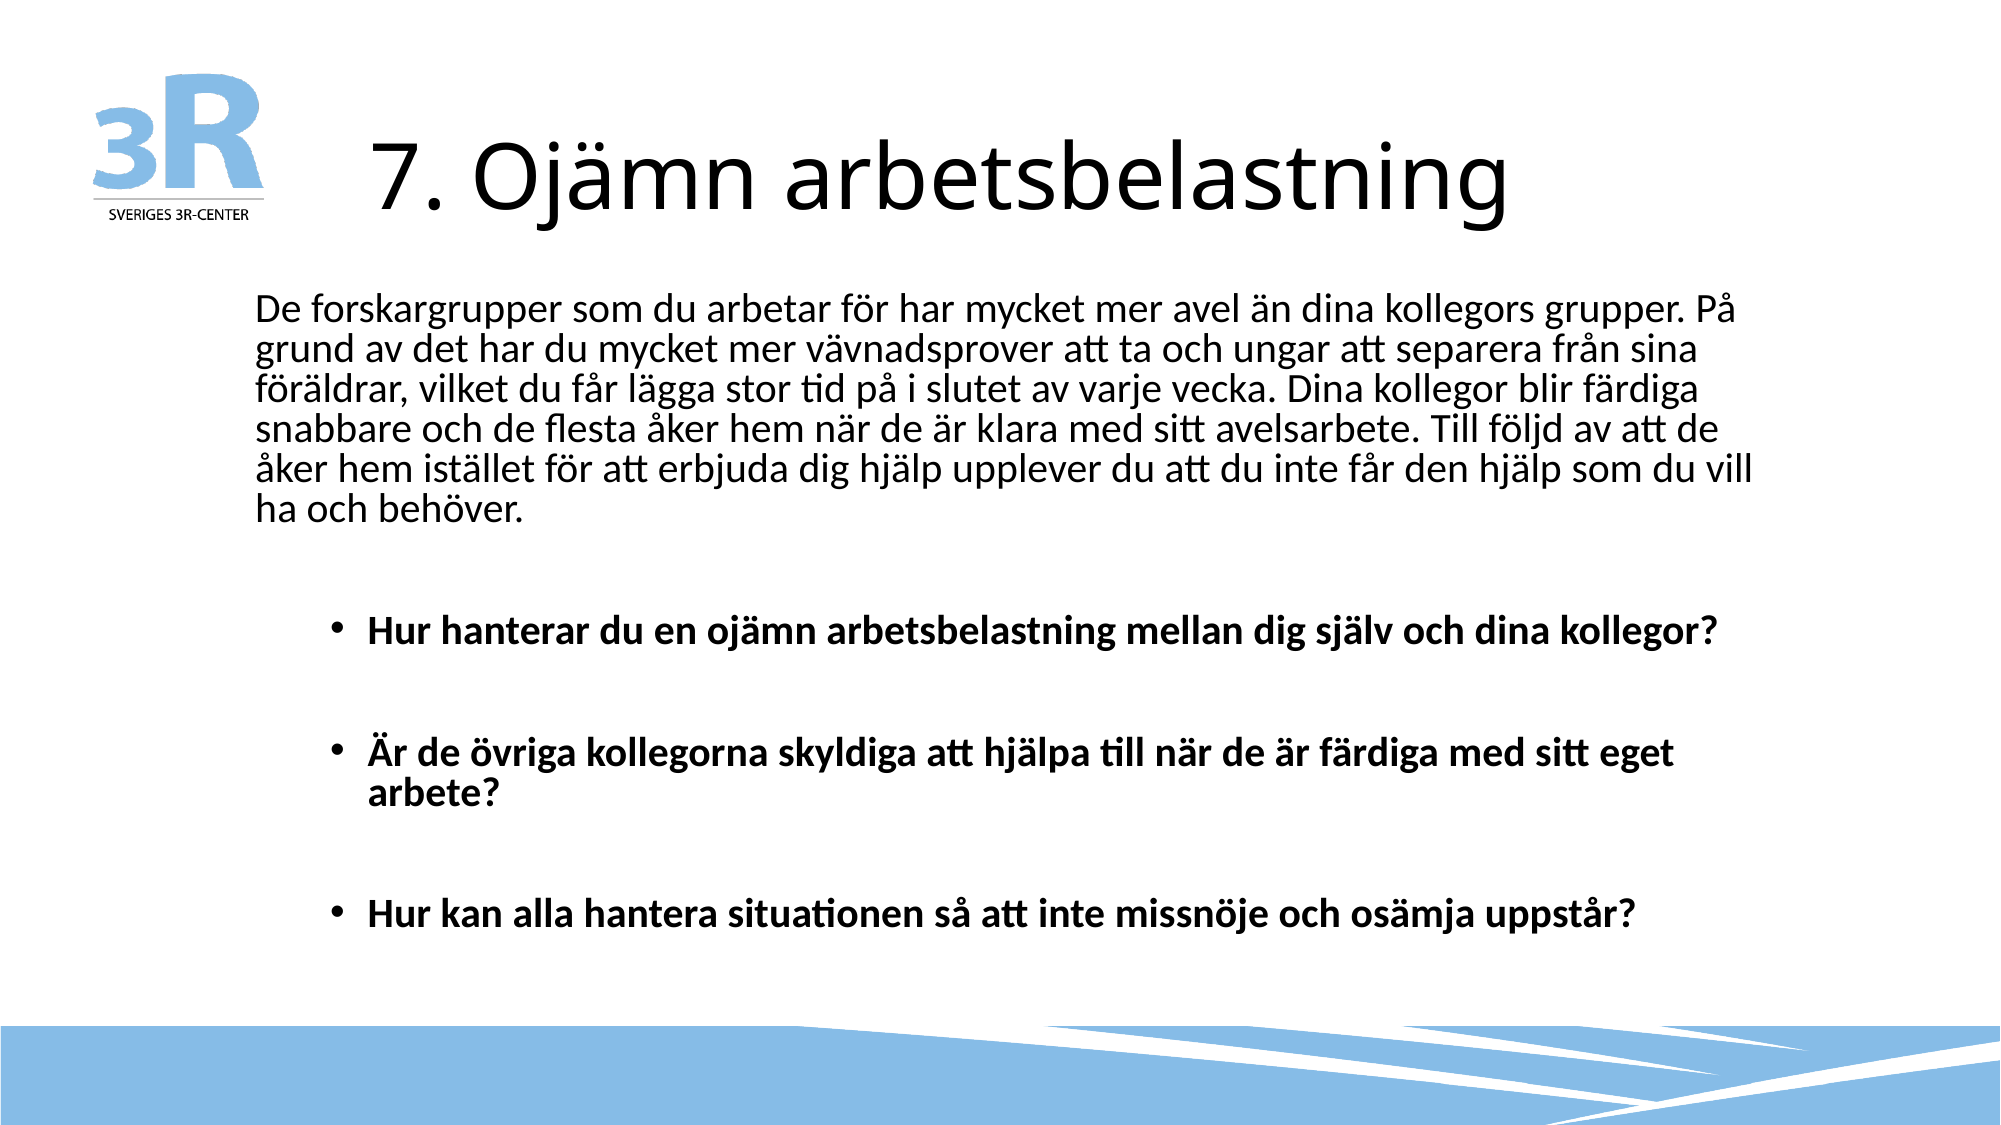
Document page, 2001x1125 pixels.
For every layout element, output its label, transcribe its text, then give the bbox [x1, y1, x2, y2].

list De forskargrupper som du arbetar för har mycket mer avel än dina kollegors grupper. På grund av det har du mycket mer vävnadsprover att ta och ungar att separera från sina föräldrar, vilket du får lägga stor tid på i slutet av varje vecka. Dina kollegor blir färdiga snabbare och de flesta åker hem när de är klara med sitt avelsarbete. Till följd av att de åker hem istället för att erbjuda dig hjälp upplever du att du inte får den hjälp som du vill ha och behöver. Hur hanterar du en ojämn arbetsbelastning mellan dig själv och dina kollegor? Är de övriga kollegorna skyldiga att hjälpa till när de är färdiga med sitt eget arbete? Hur kan alla hantera situationen så att inte missnöje och osämja uppstår? [240, 282, 1776, 970]
picture [69, 49, 291, 243]
picture [0, 1026, 2000, 1125]
title 7. Ojämn arbetsbelastning [355, 0, 1776, 237]
